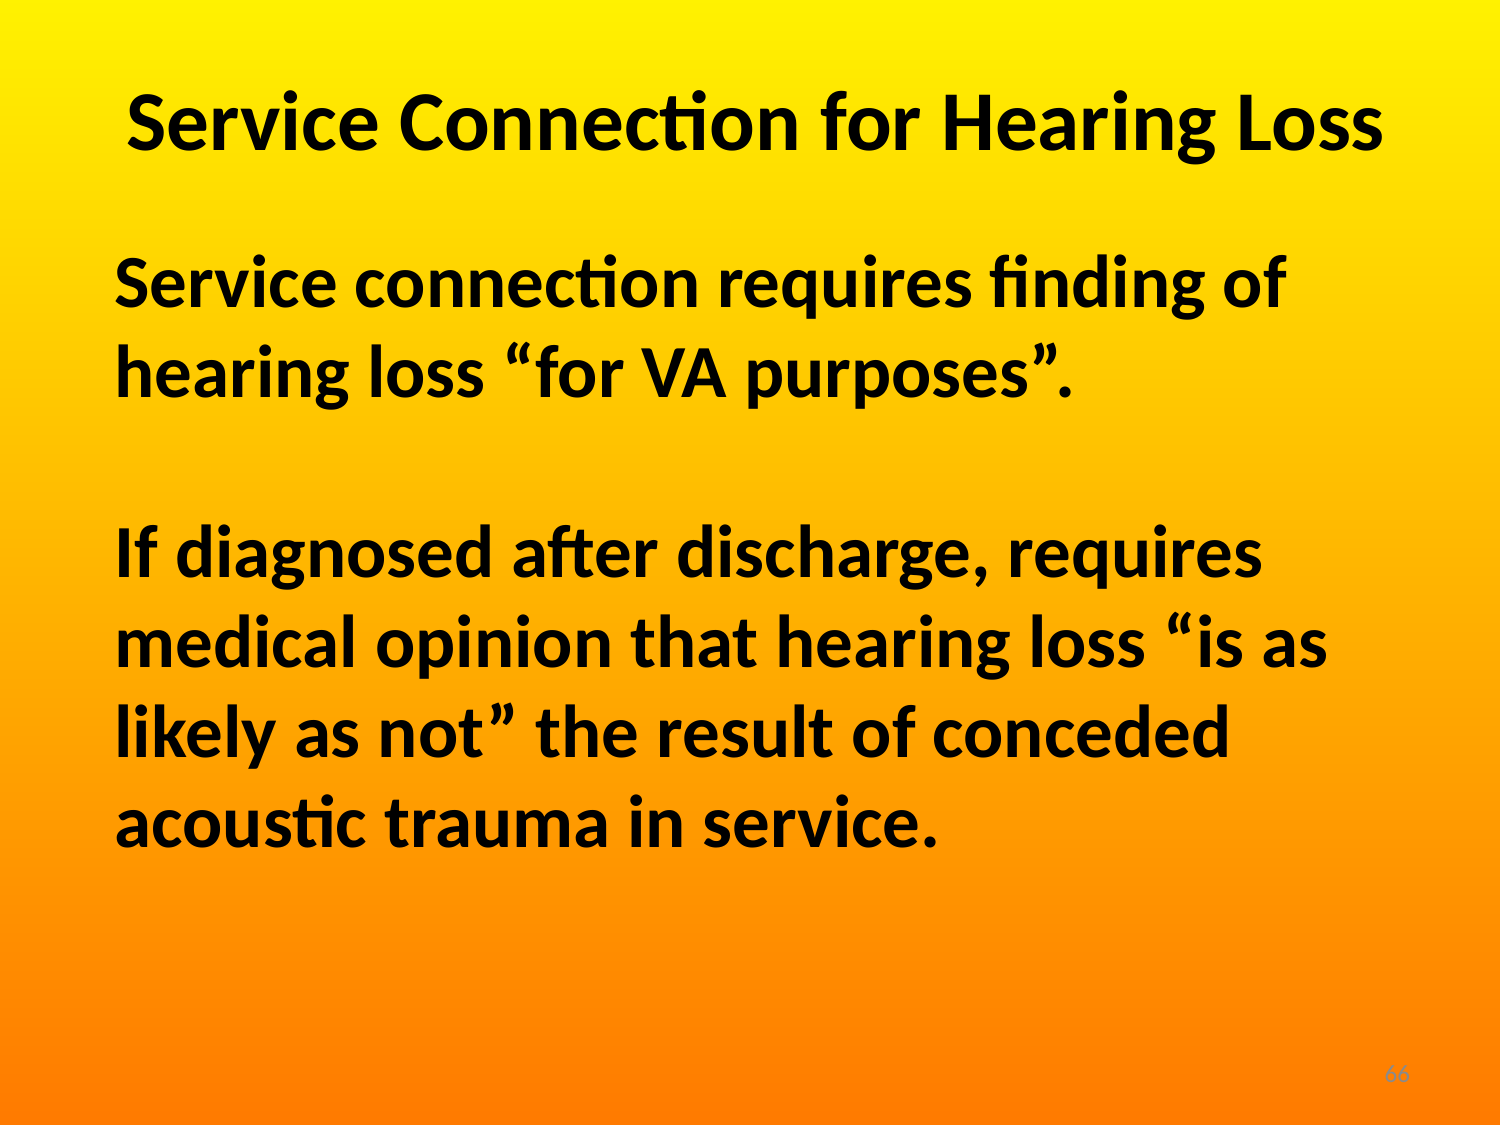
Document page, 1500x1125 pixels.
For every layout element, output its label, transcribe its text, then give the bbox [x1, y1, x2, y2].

text_box Service connection requires finding of hearing loss “for VA purposes”. If diagnosed after discharge, requires medical opinion that hearing loss “is as likely as not” the result of conceded acoustic trauma in service. [99, 224, 1388, 870]
slide_number 66 [1074, 1042, 1425, 1103]
title Service Connection for Hearing Loss [87, 45, 1425, 188]
